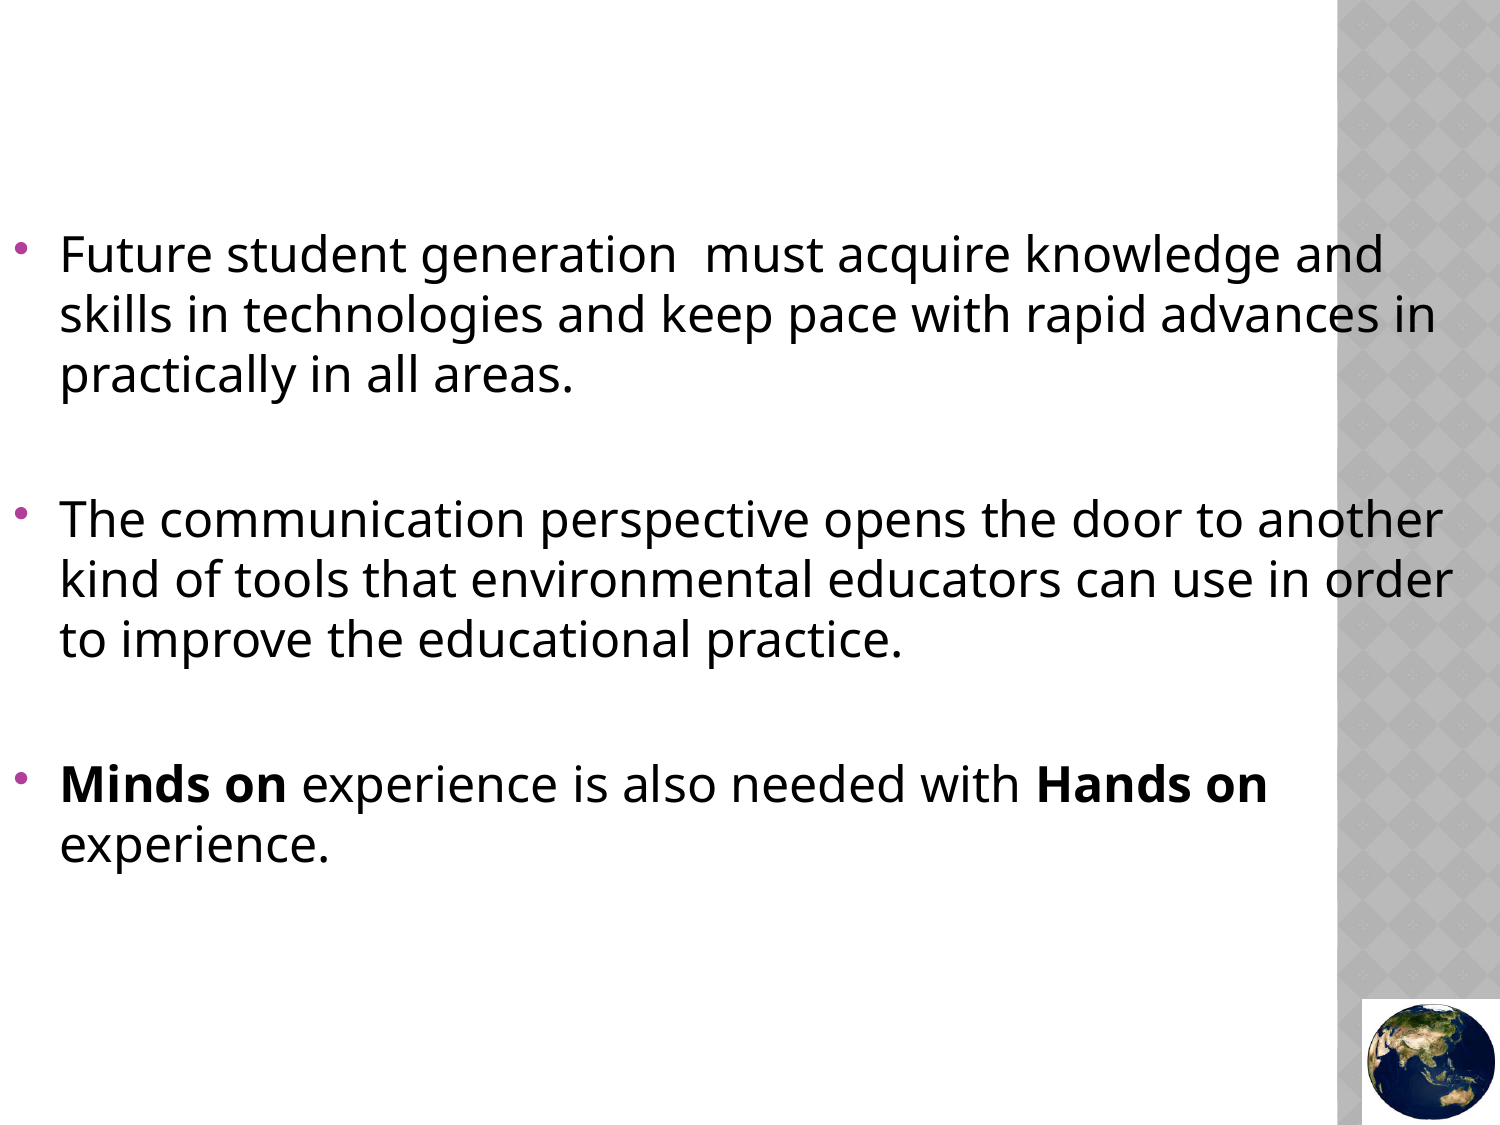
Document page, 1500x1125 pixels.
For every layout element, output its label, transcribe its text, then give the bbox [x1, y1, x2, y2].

list Future student generation must acquire knowledge and skills in technologies and keep pace with rapid advances in practically in all areas. The communication perspective opens the door to another kind of tools that environmental educators can use in order to improve the educational practice. Minds on experience is also needed with Hands on experience. [0, 137, 1500, 1005]
picture [1362, 999, 1500, 1125]
